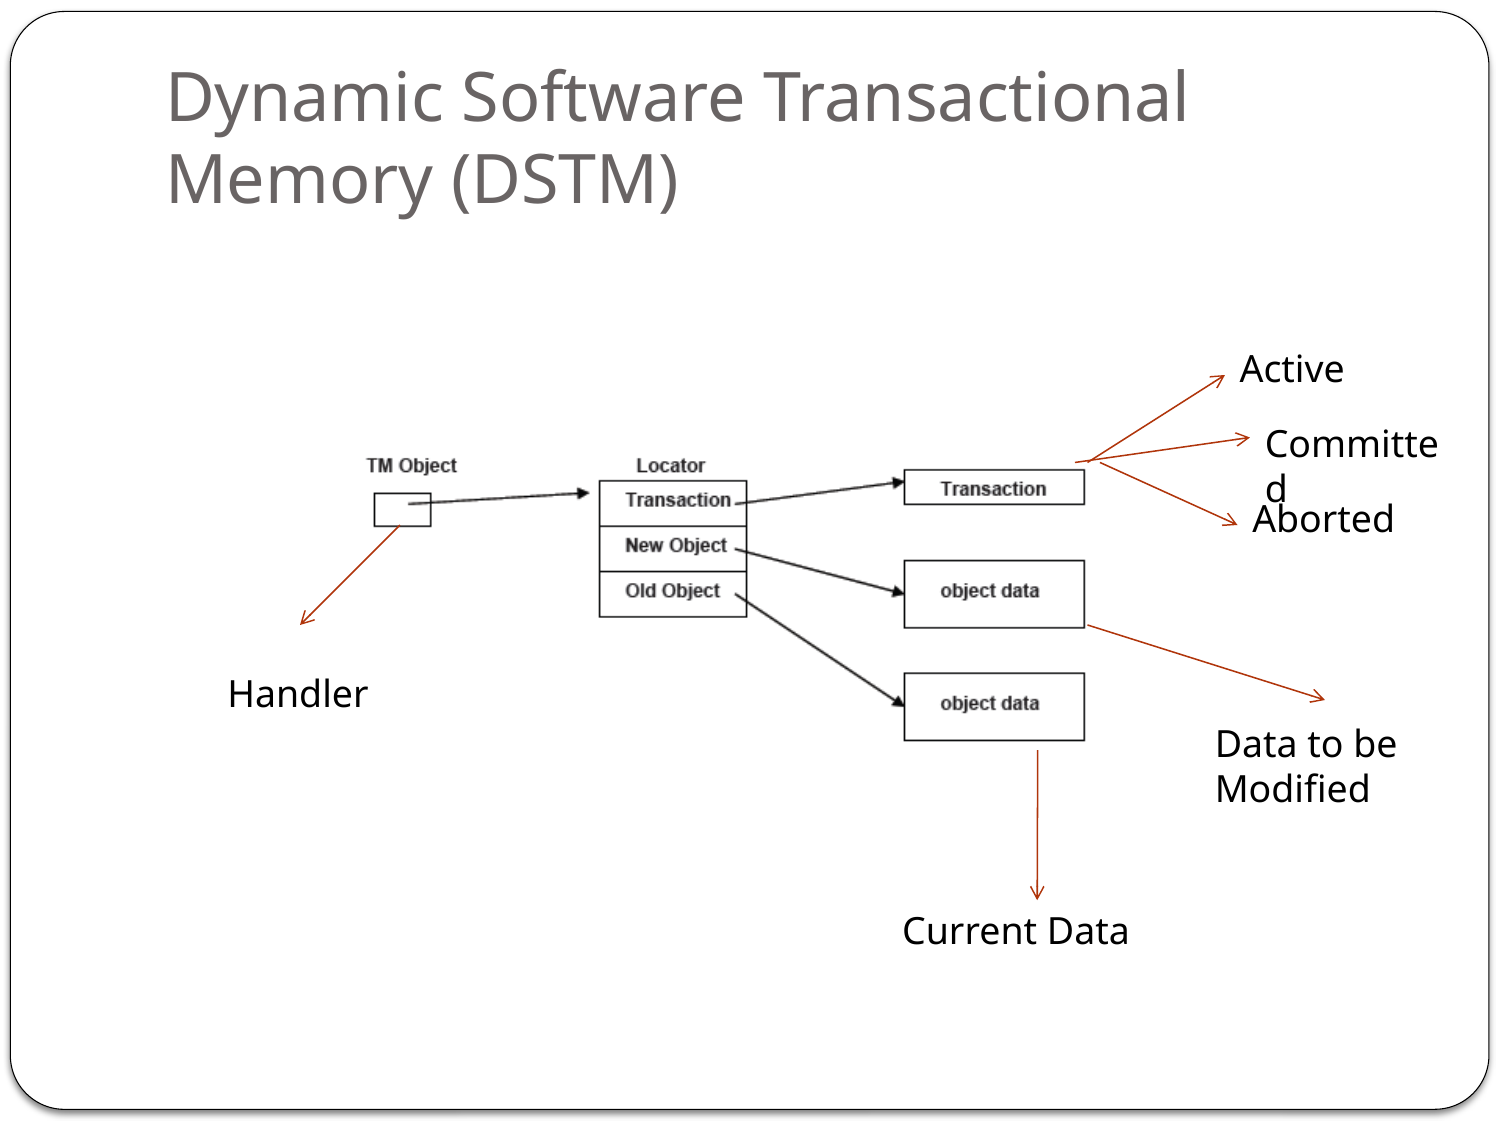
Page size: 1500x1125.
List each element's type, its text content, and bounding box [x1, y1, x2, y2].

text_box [299, 524, 401, 626]
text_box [1074, 437, 1081, 463]
text_box Committed [1265, 412, 1463, 518]
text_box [1099, 462, 1238, 526]
text_box Data to be Modified [1266, 712, 1463, 818]
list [312, 409, 1262, 816]
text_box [1230, 437, 1251, 463]
text_box Active [1224, 337, 1450, 398]
text_box Handler [212, 662, 307, 723]
title Dynamic Software Transactional Memory (DSTM) [149, 44, 1426, 233]
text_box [1087, 624, 1326, 701]
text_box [1087, 374, 1226, 463]
text_box Current Data [887, 899, 1200, 960]
text_box Aborted [1267, 487, 1438, 548]
